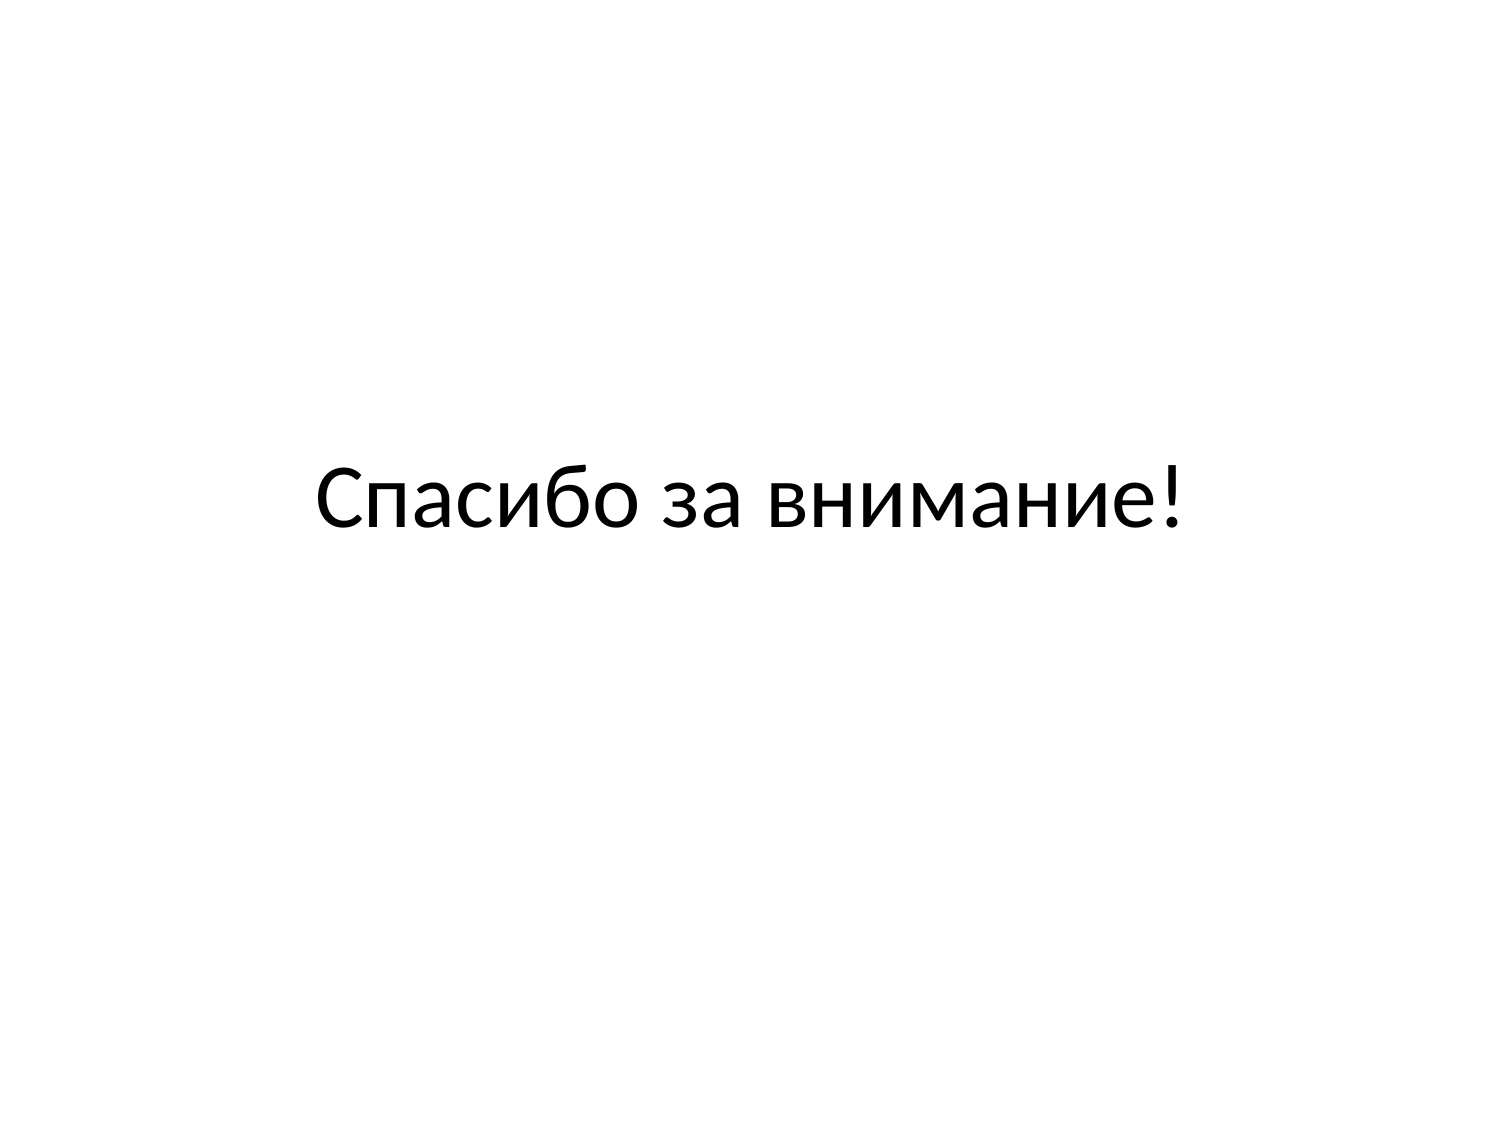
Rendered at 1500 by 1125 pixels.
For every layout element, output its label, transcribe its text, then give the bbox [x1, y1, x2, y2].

title Спасибо за внимание! [76, 397, 1427, 585]
